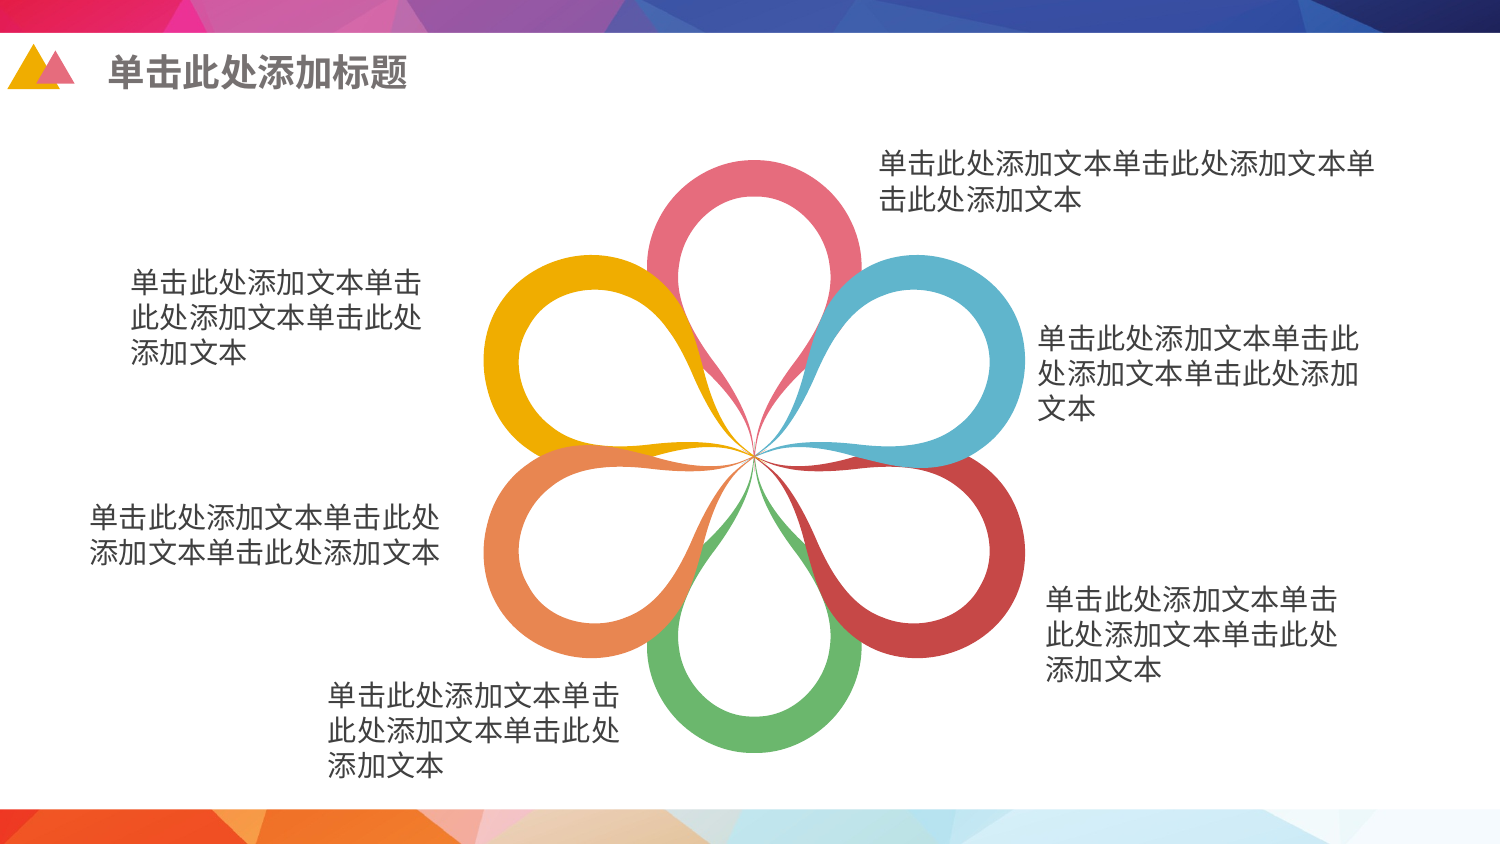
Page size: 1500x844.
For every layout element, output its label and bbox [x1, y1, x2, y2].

picture [0, 0, 1500, 844]
text_box [480, 159, 1029, 754]
